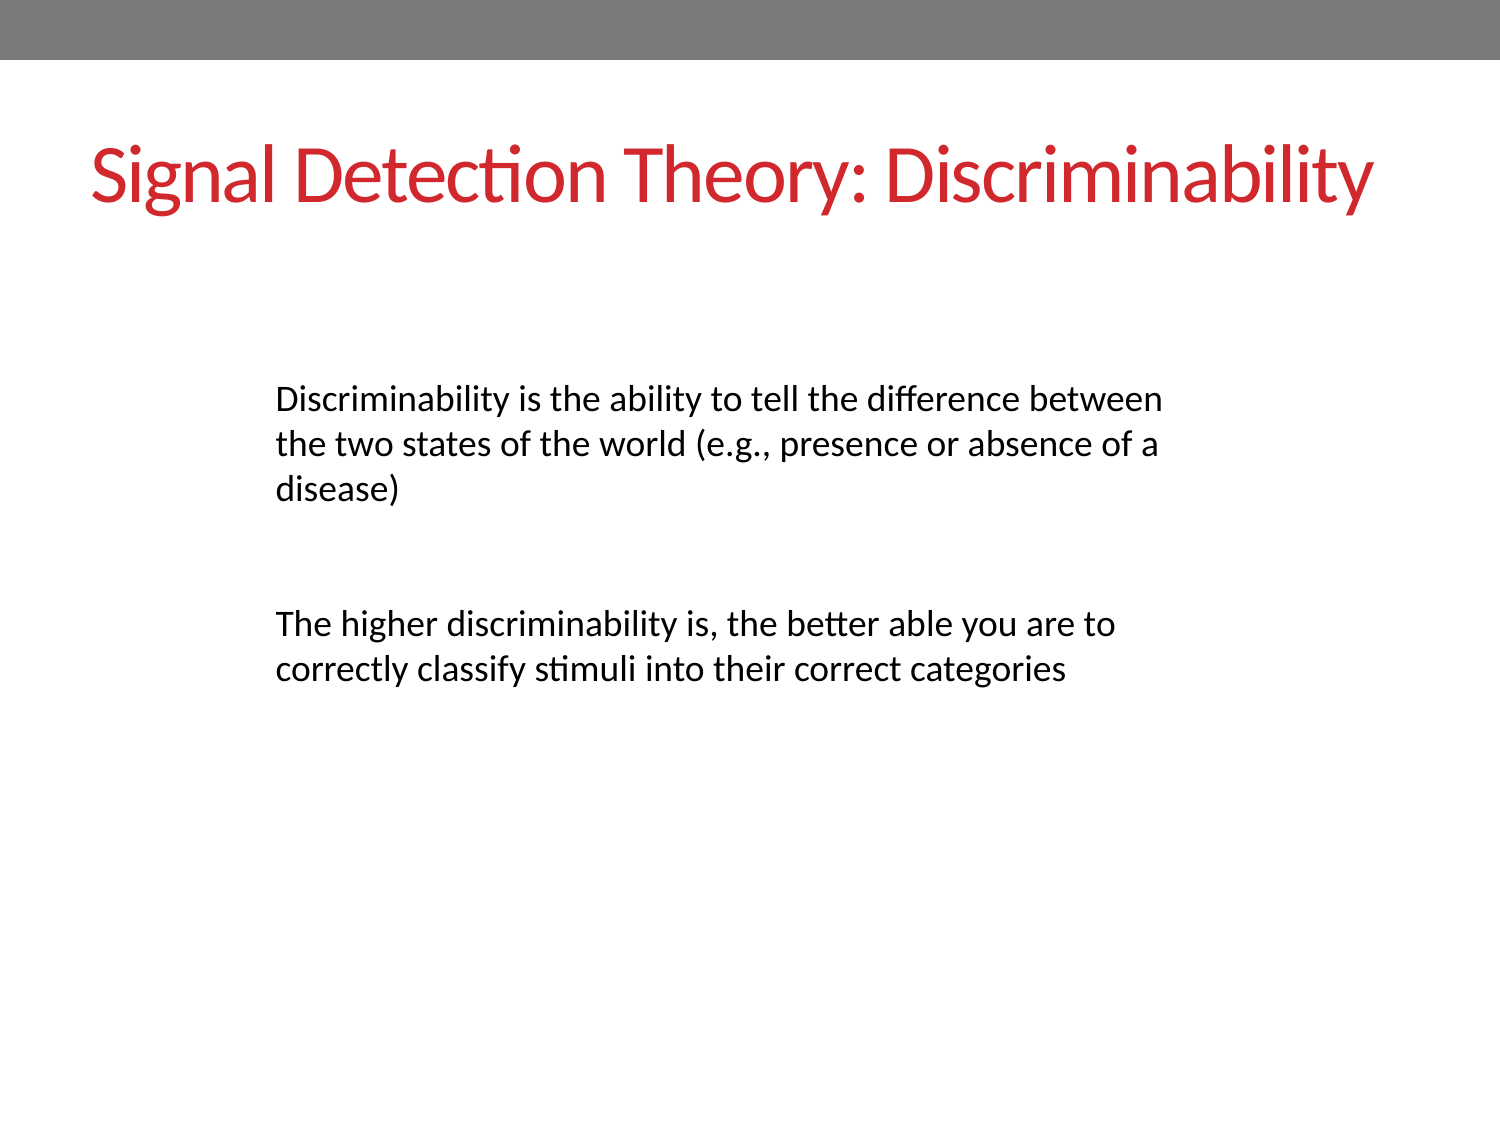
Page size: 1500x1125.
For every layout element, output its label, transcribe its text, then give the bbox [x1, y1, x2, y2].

text_box Discriminability is the ability to tell the difference between the two states of the world (e.g., presence or absence of a disease) [260, 366, 1193, 517]
title Signal Detection Theory: Discriminability [75, 87, 1425, 250]
text_box The higher discriminability is, the better able you are to correctly classify stimuli into their correct categories [260, 591, 1193, 697]
